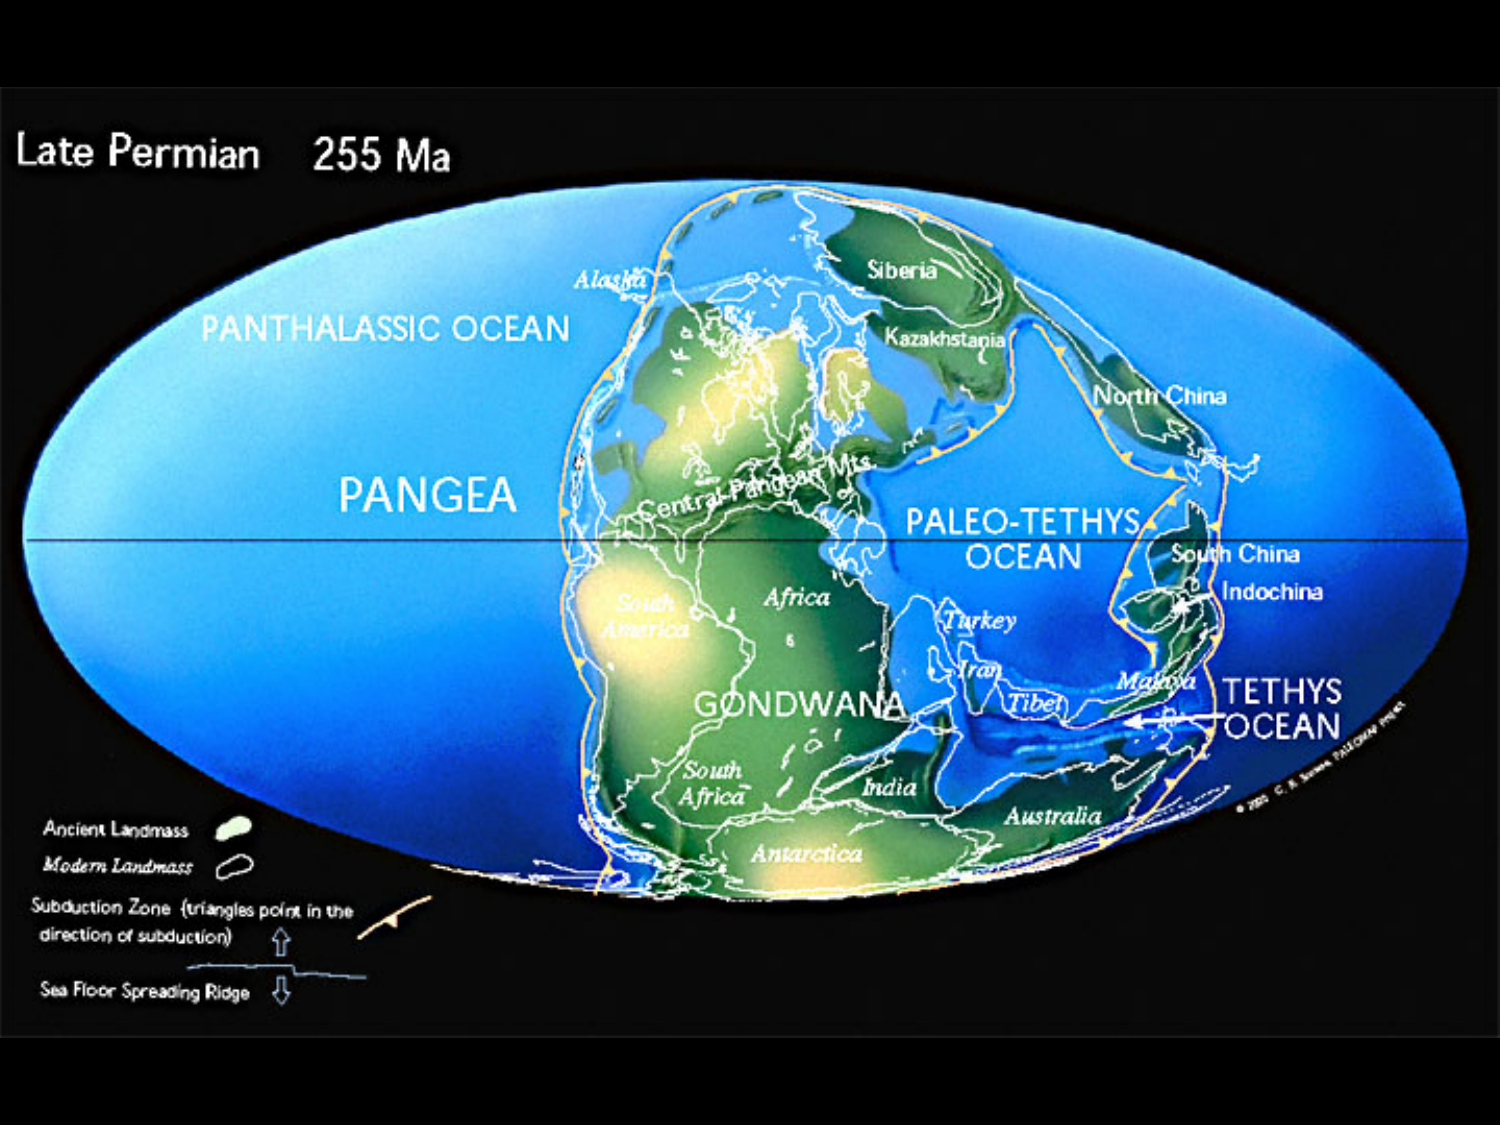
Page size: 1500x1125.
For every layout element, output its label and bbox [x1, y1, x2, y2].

picture [0, 87, 1500, 1038]
